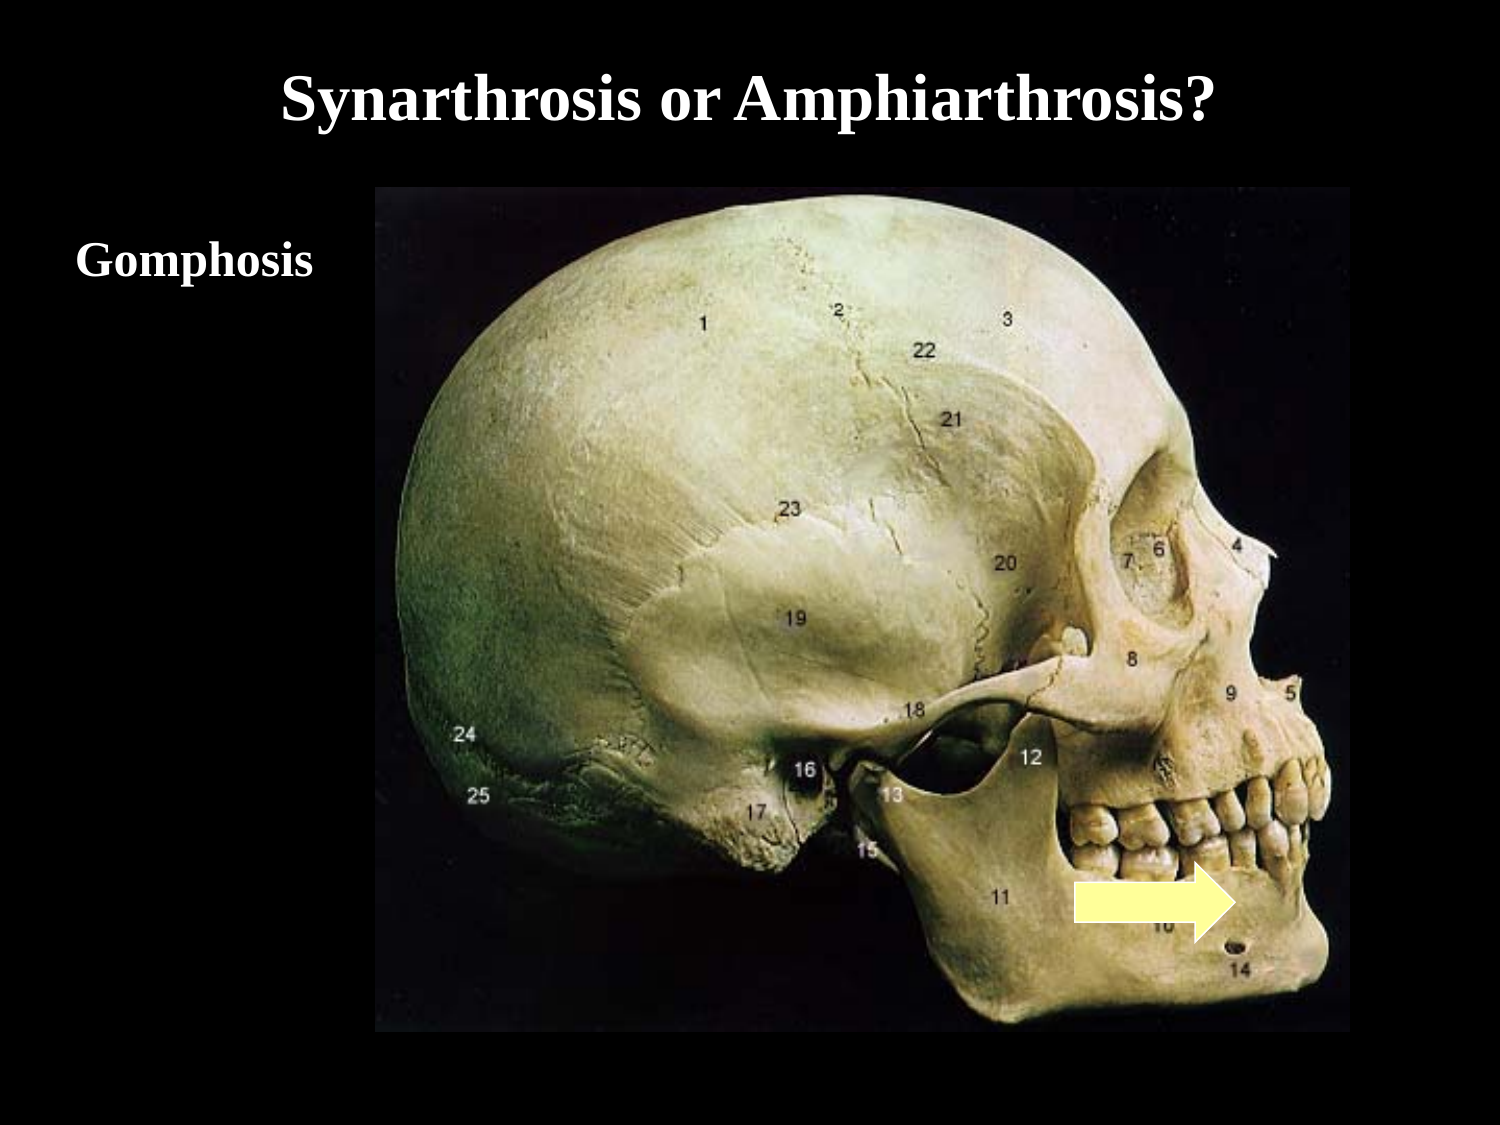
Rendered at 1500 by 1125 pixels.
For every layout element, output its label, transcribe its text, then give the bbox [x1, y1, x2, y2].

picture [374, 187, 1351, 1032]
text_box Gomphosis [60, 219, 329, 294]
title Synarthrosis or Amphiarthrosis? [112, 0, 1388, 188]
